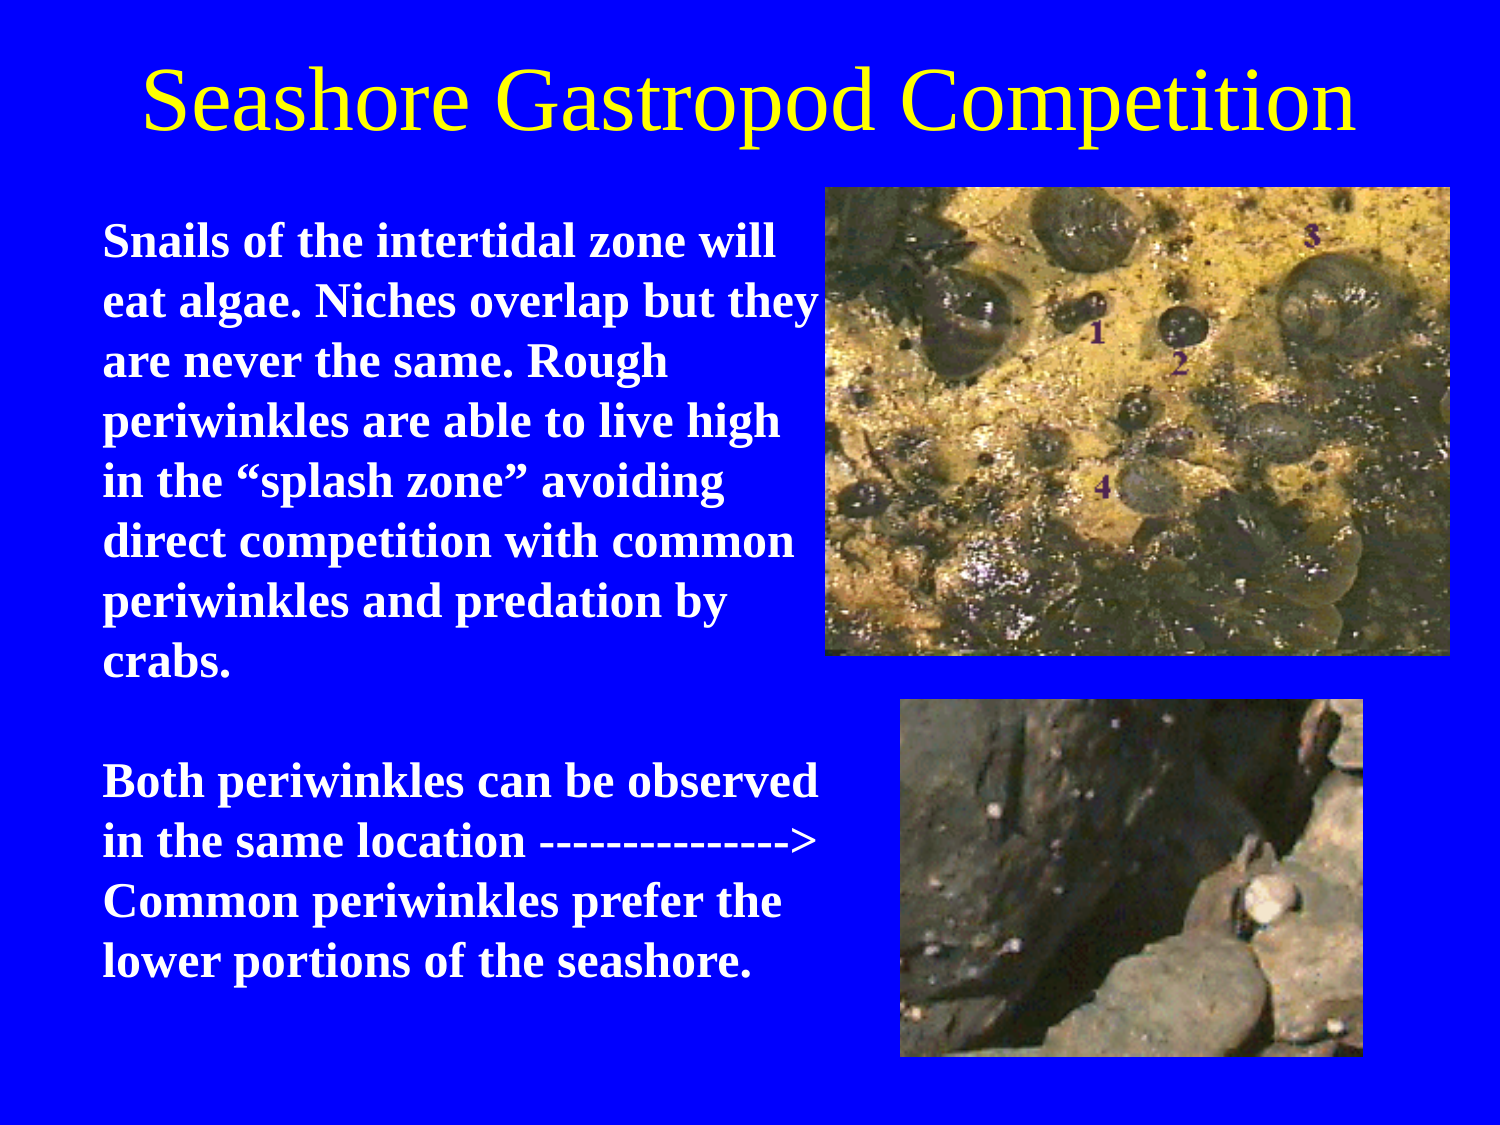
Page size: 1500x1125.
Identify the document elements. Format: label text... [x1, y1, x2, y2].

text_box Snails of the intertidal zone will eat algae. Niches overlap but they are never the same. Rough periwinkles are able to live high in the “splash zone” avoiding direct competition with common periwinkles and predation by crabs. Both periwinkles can be observed in the same location ---------------> Common periwinkles prefer the lower portions of the seashore. [87, 199, 850, 995]
title Seashore Gastropod Competition [112, 0, 1388, 188]
picture [824, 187, 1451, 657]
picture [899, 699, 1363, 1057]
